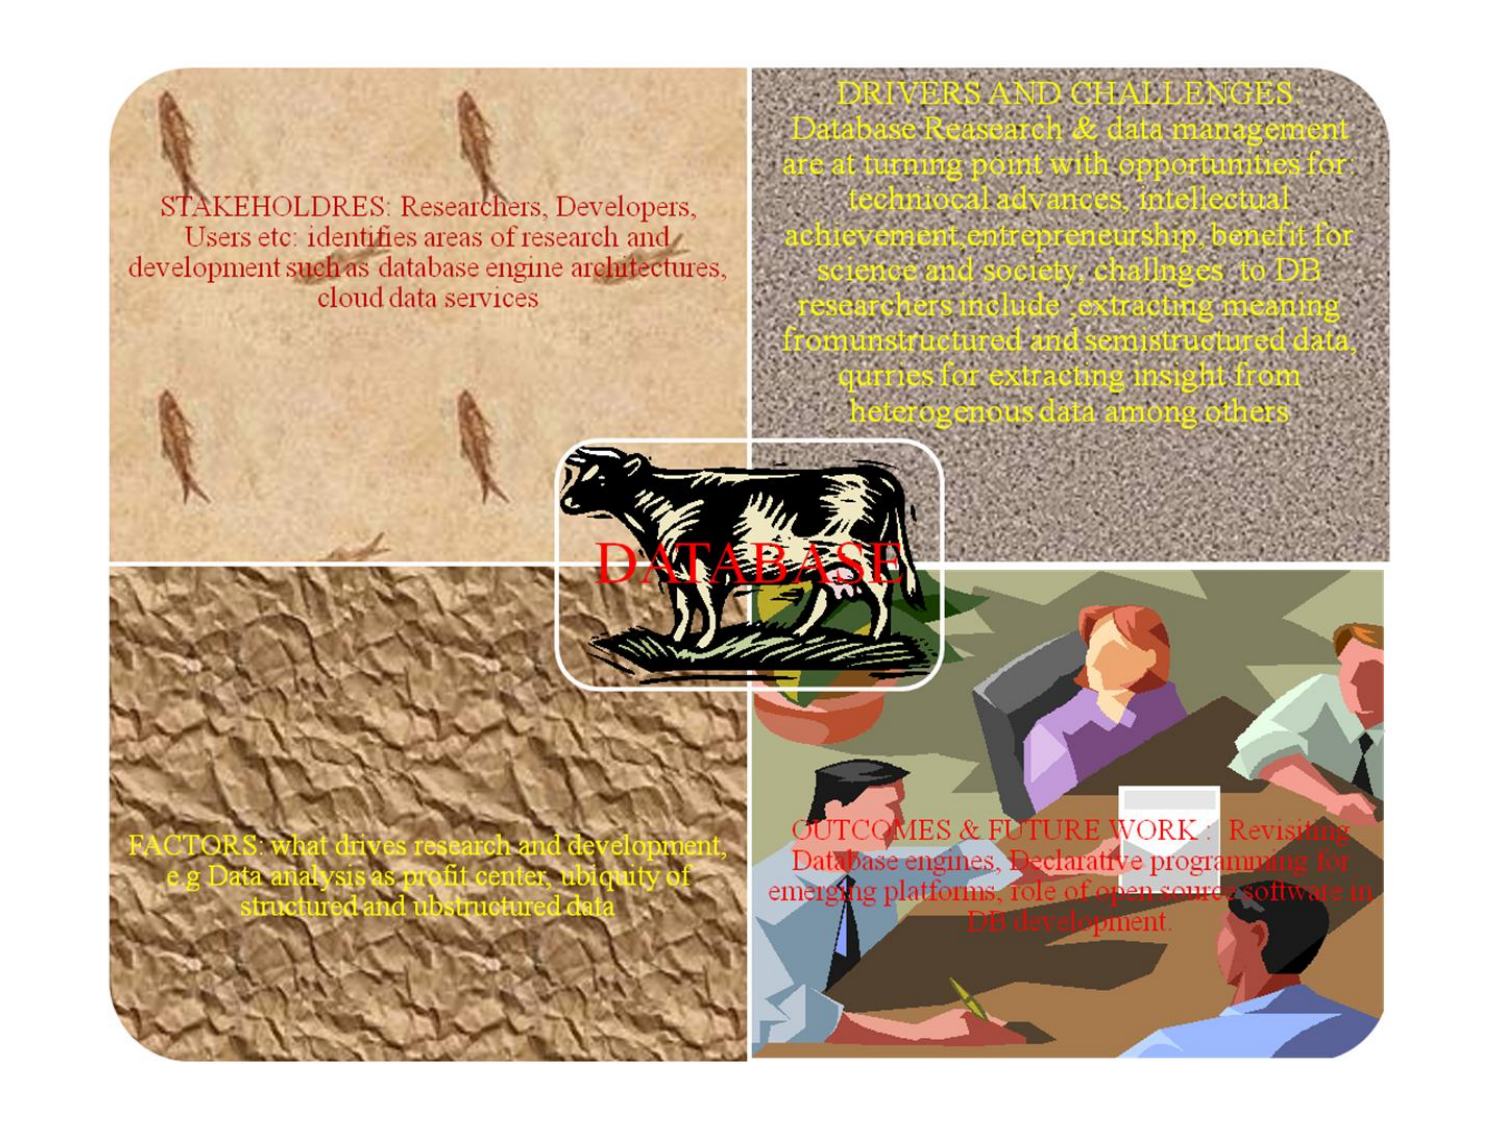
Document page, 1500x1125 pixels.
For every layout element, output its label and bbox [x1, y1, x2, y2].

picture [91, 60, 1409, 1065]
